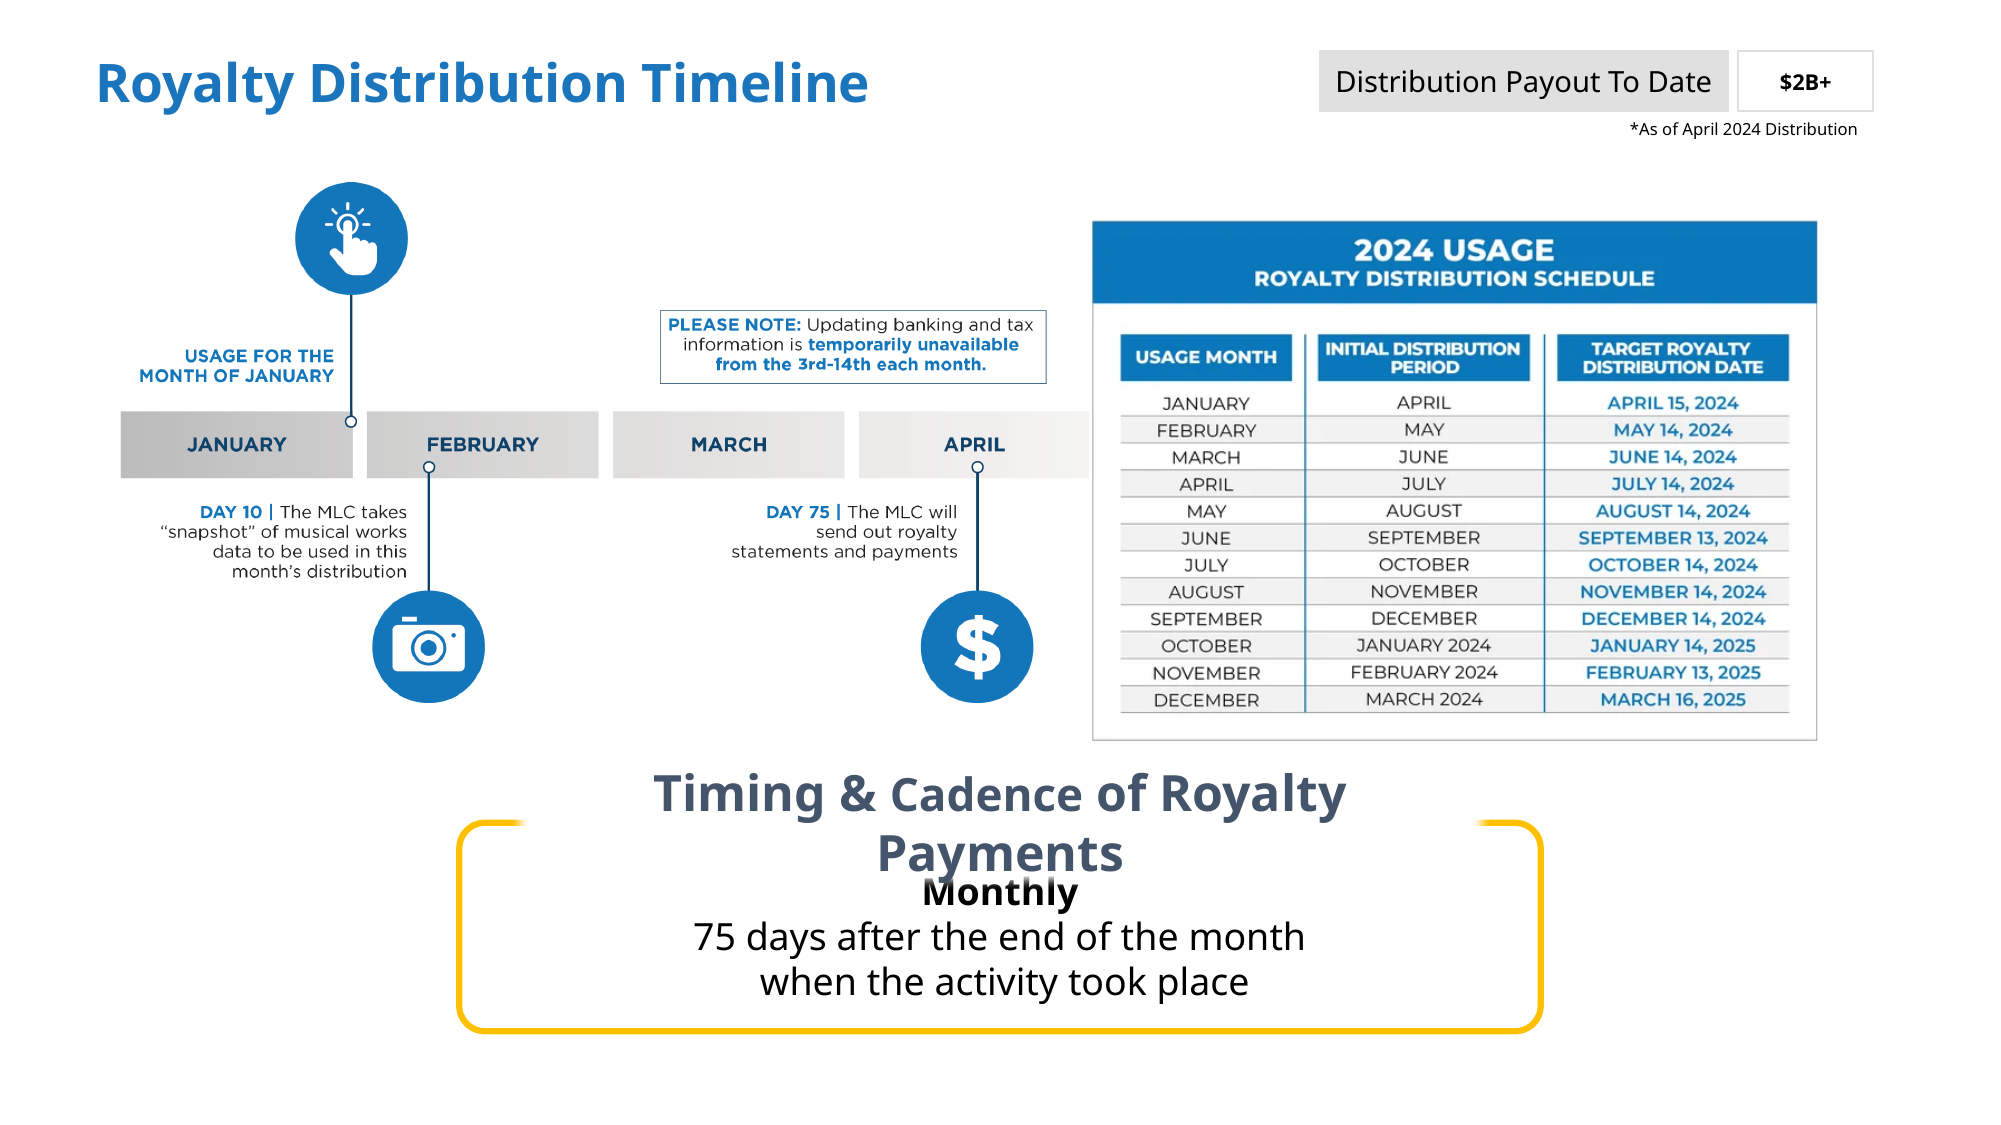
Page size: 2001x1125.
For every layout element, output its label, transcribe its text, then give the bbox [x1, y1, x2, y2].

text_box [459, 783, 1541, 1032]
title Royalty Distribution Timeline [80, 49, 1263, 122]
text_box Distribution Payout To Date [1319, 50, 1729, 112]
text_box $2B+ [1737, 50, 1874, 111]
text_box *As of April 2024 Distribution [1436, 111, 1874, 147]
picture [108, 182, 1824, 741]
